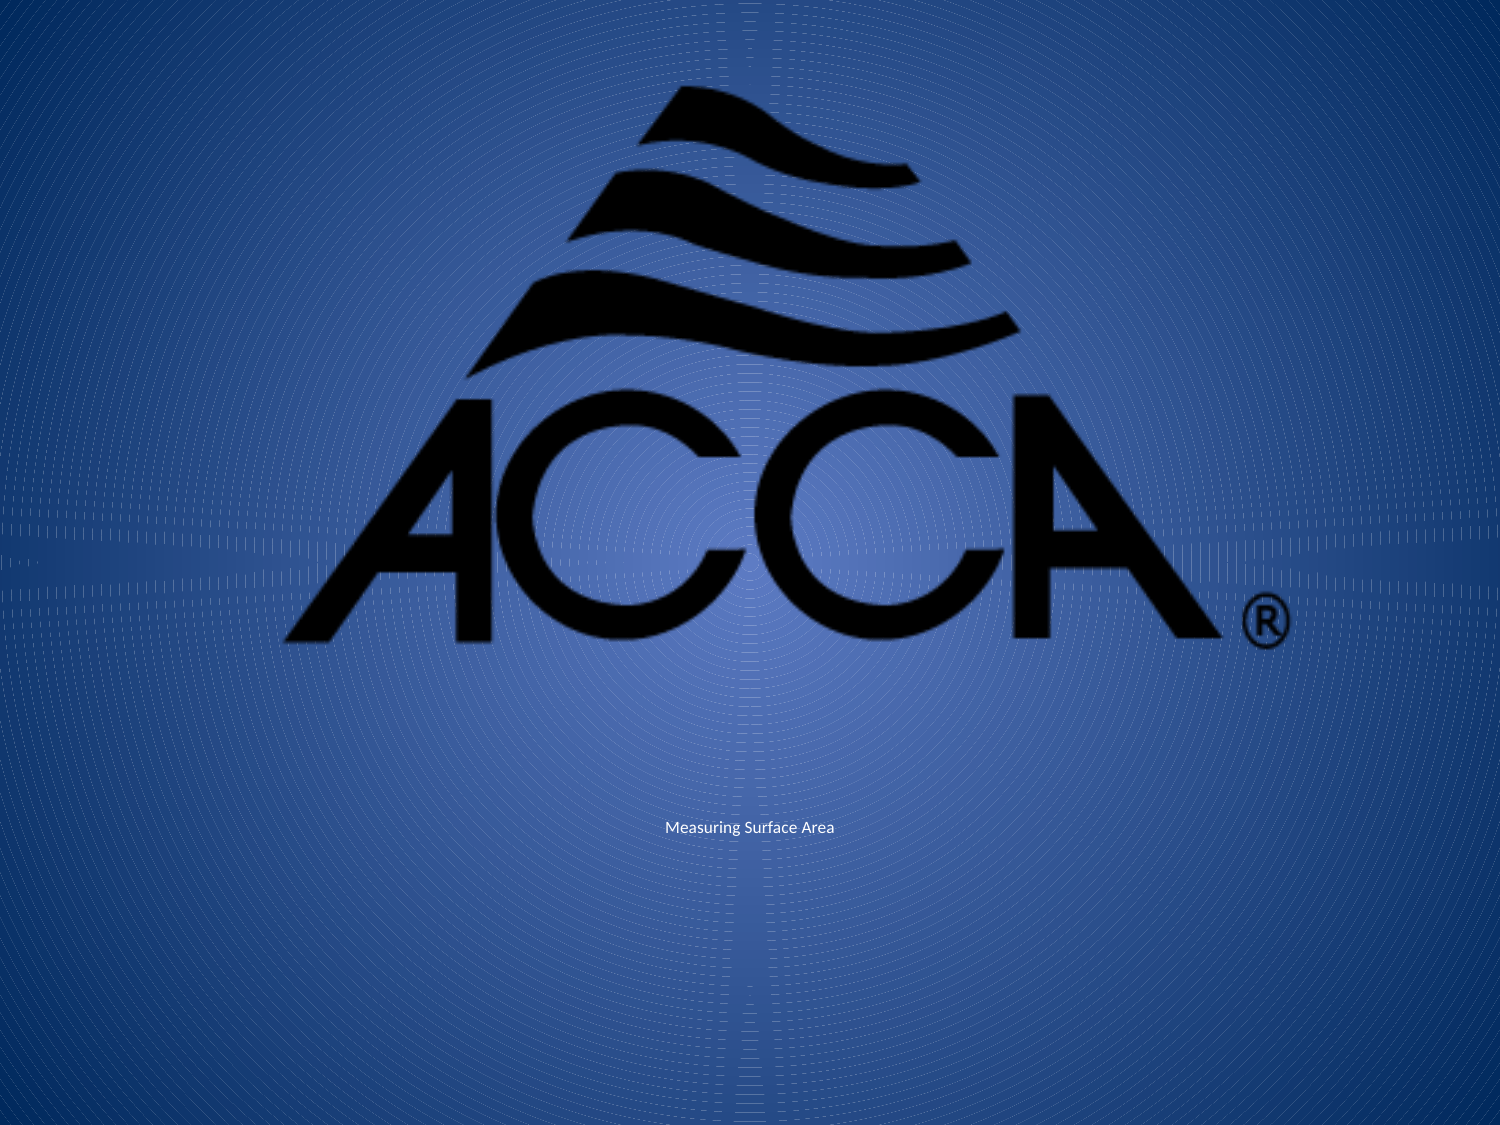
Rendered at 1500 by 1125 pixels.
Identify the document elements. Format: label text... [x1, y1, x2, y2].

title Measuring Surface Area [0, 787, 1500, 888]
picture [237, 24, 1334, 738]
